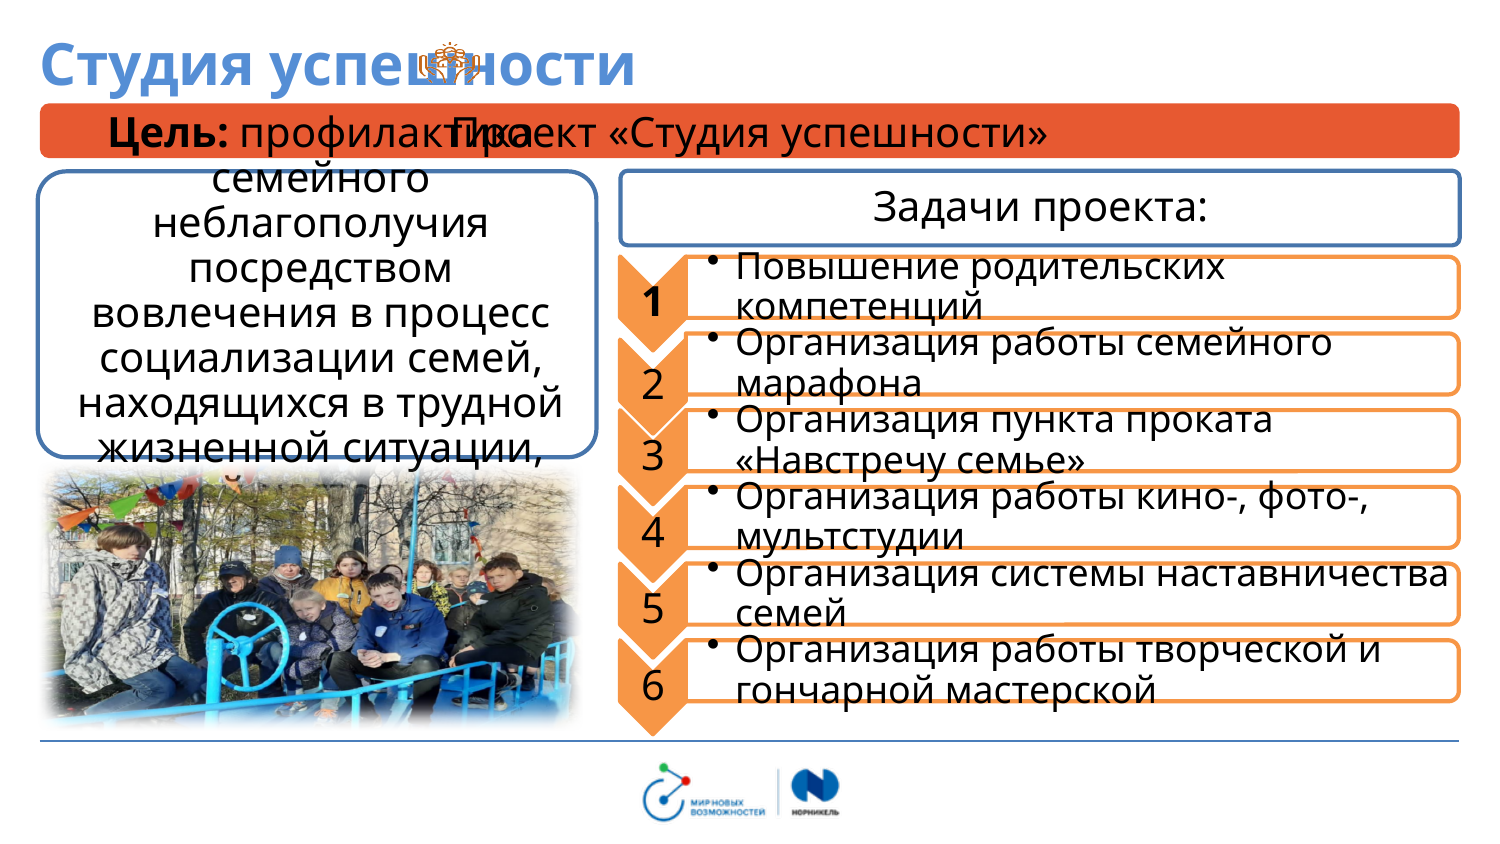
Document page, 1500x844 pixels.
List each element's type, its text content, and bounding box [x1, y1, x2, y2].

picture [418, 41, 480, 84]
picture [37, 461, 583, 732]
text_box Проект «Студия успешности» [37, 101, 1462, 161]
text_box Студия успешности [37, 24, 1066, 97]
picture [634, 752, 848, 830]
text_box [619, 289, 1460, 735]
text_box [619, 162, 1460, 281]
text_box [37, 171, 597, 458]
